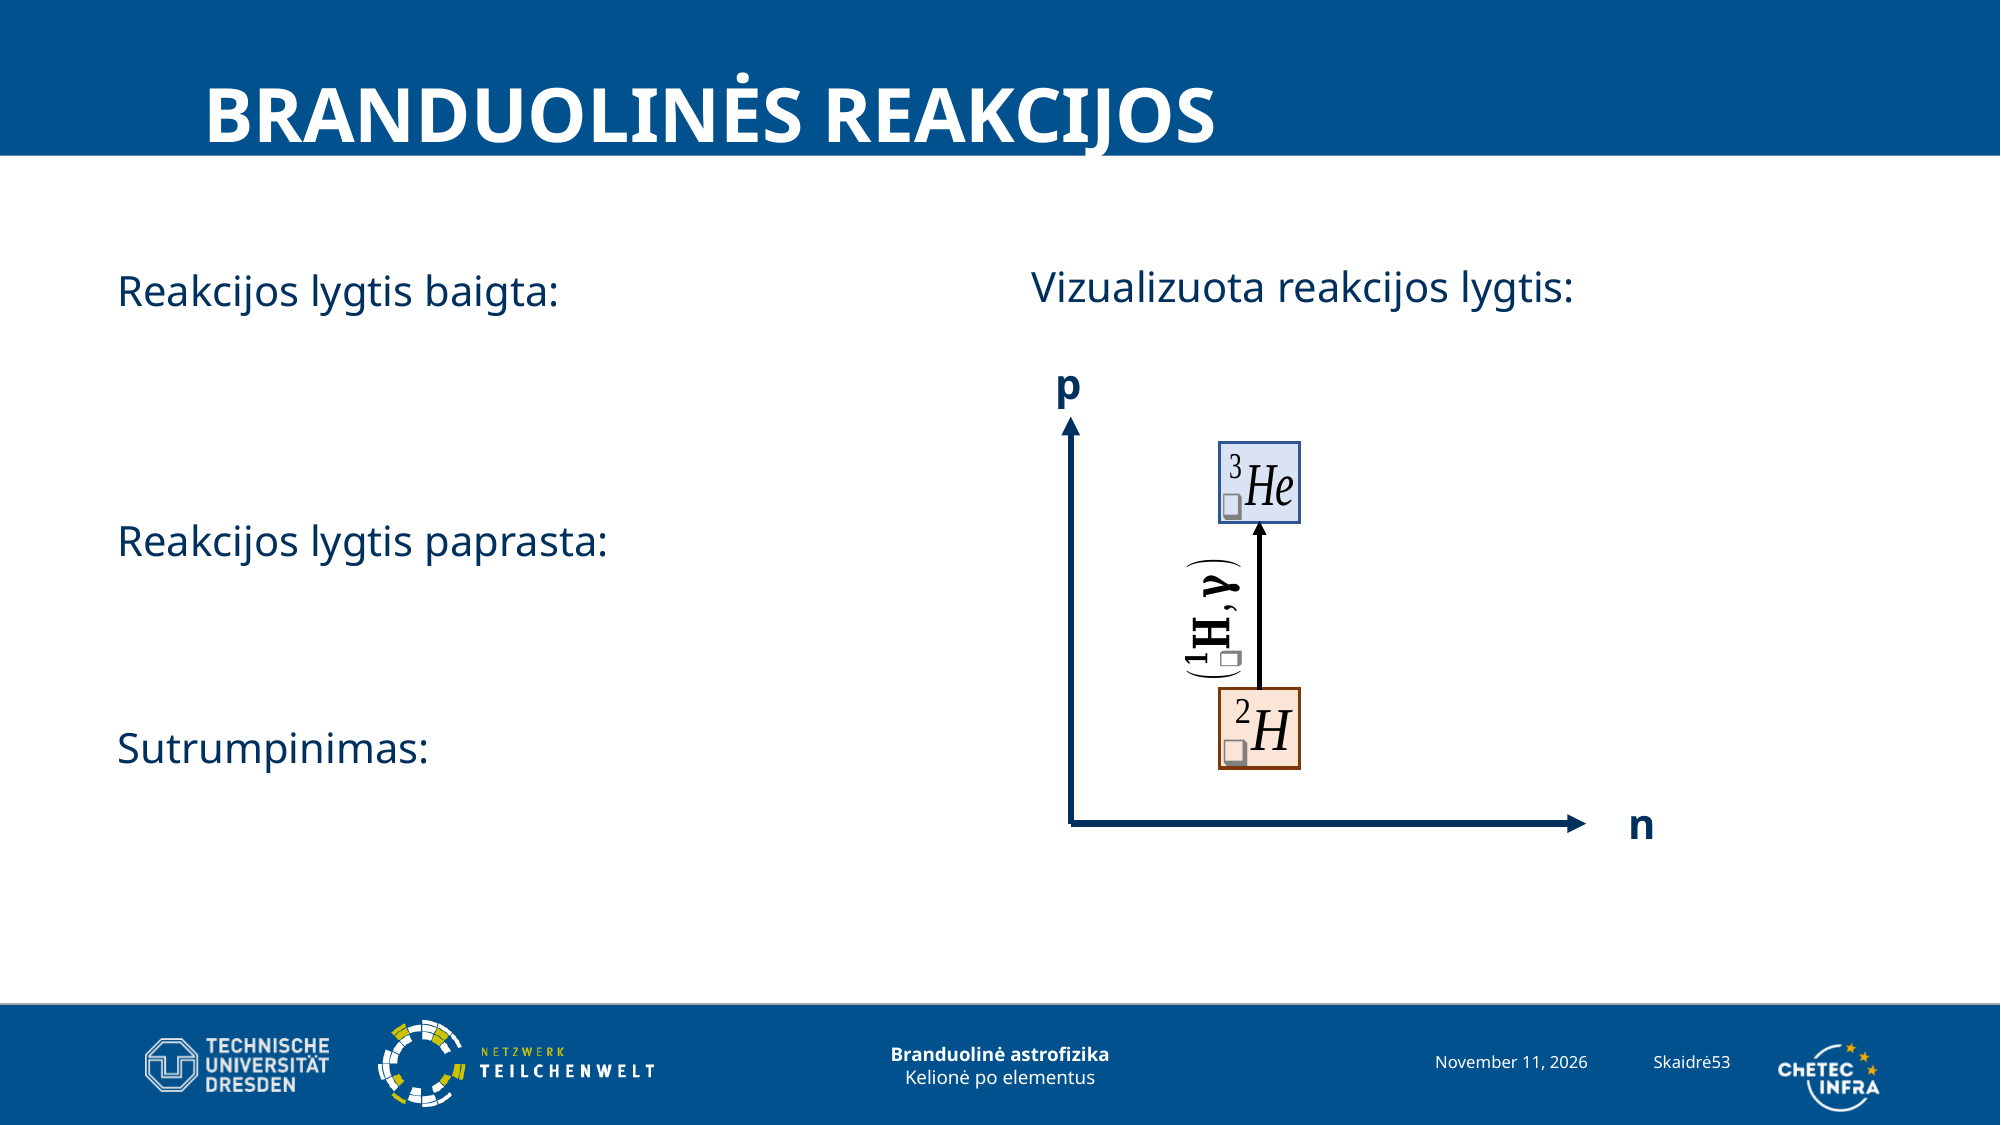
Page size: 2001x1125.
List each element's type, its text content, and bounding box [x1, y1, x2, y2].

picture [378, 1020, 654, 1107]
picture [1778, 1033, 1880, 1121]
text_box Vizualizuota reakcijos lygtis: [1016, 253, 1699, 398]
text_box n [1613, 790, 1699, 856]
text_box p [1041, 350, 1126, 416]
title Branduolinės reakcijos [203, 56, 1880, 169]
